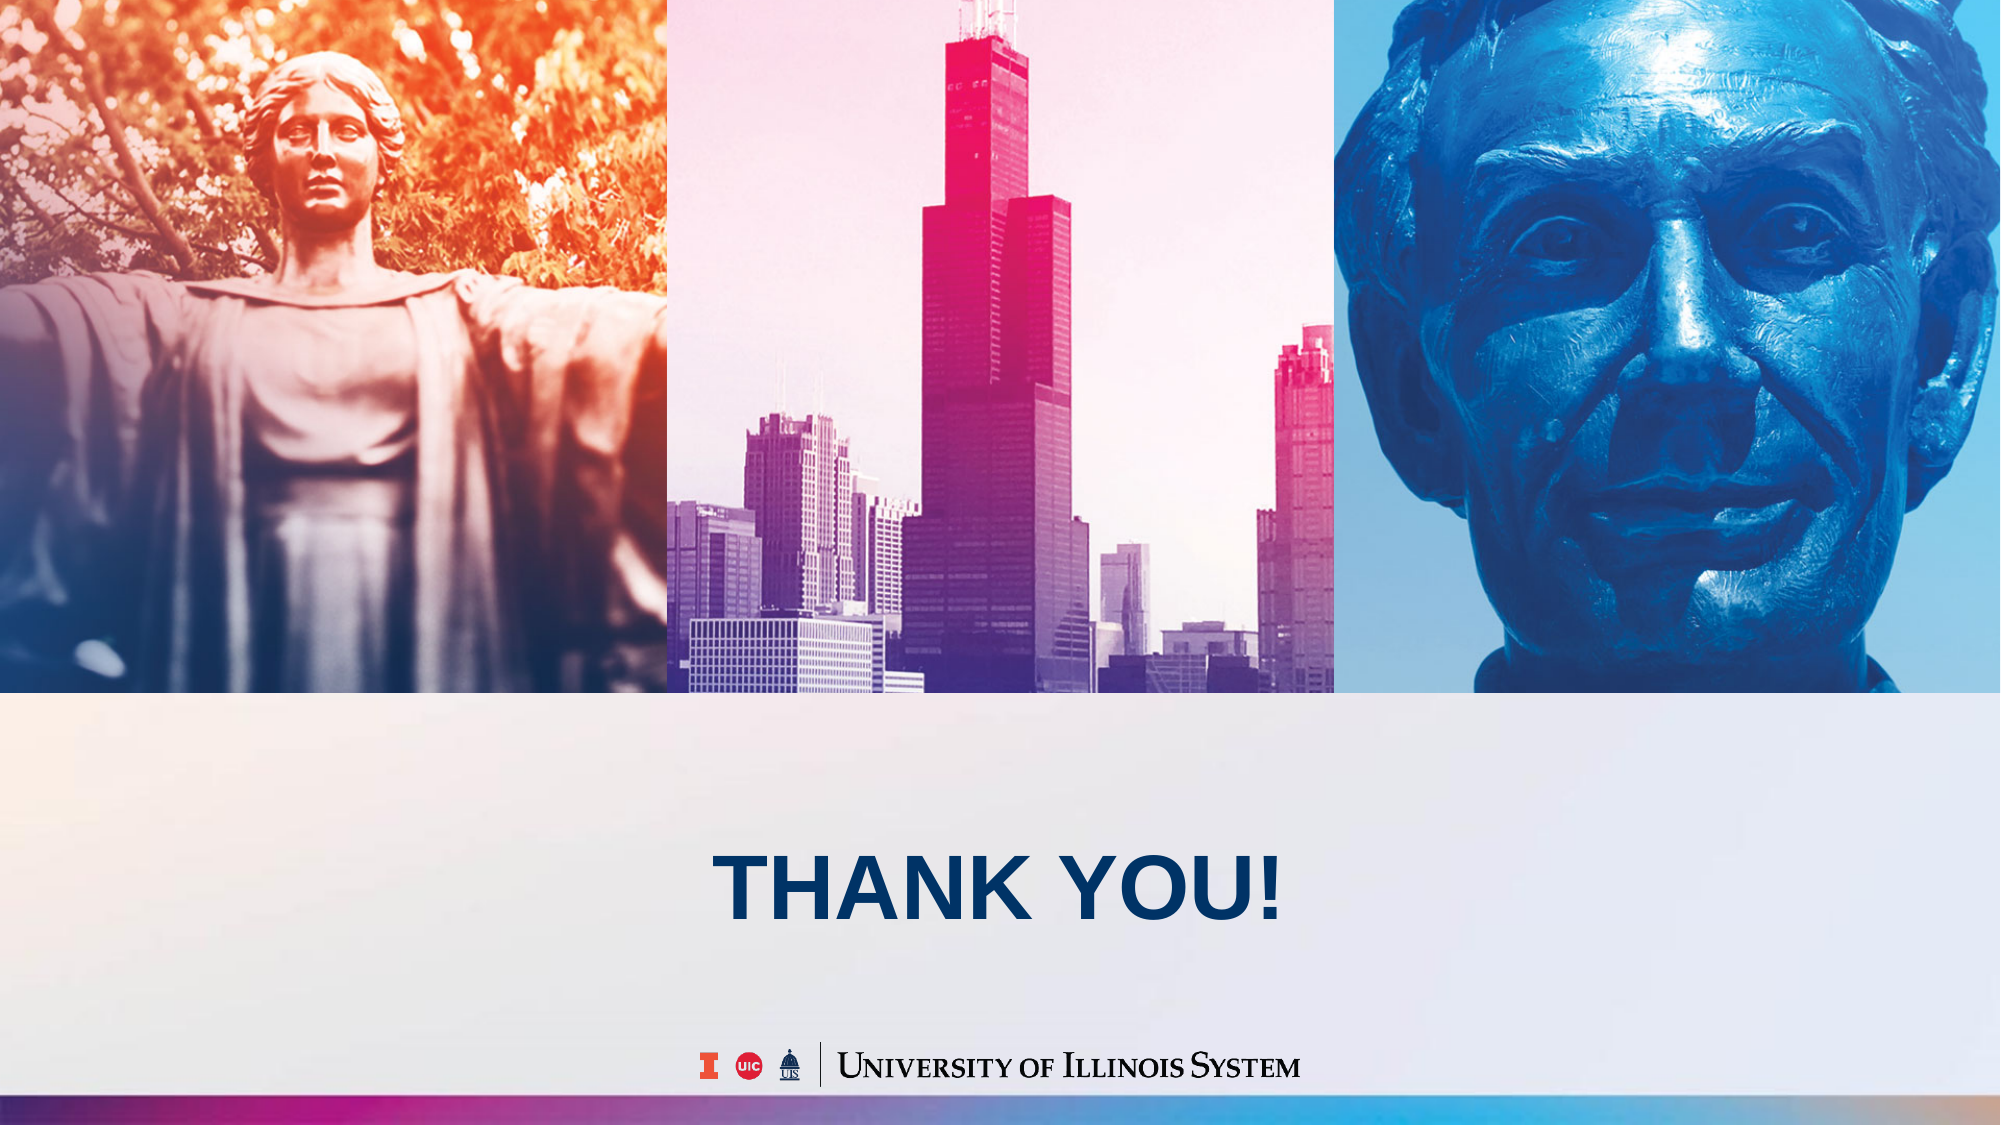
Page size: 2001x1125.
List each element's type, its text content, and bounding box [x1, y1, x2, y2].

picture [0, 0, 2001, 1125]
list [0, 0, 2000, 693]
title THANK YOU! [137, 781, 1863, 999]
